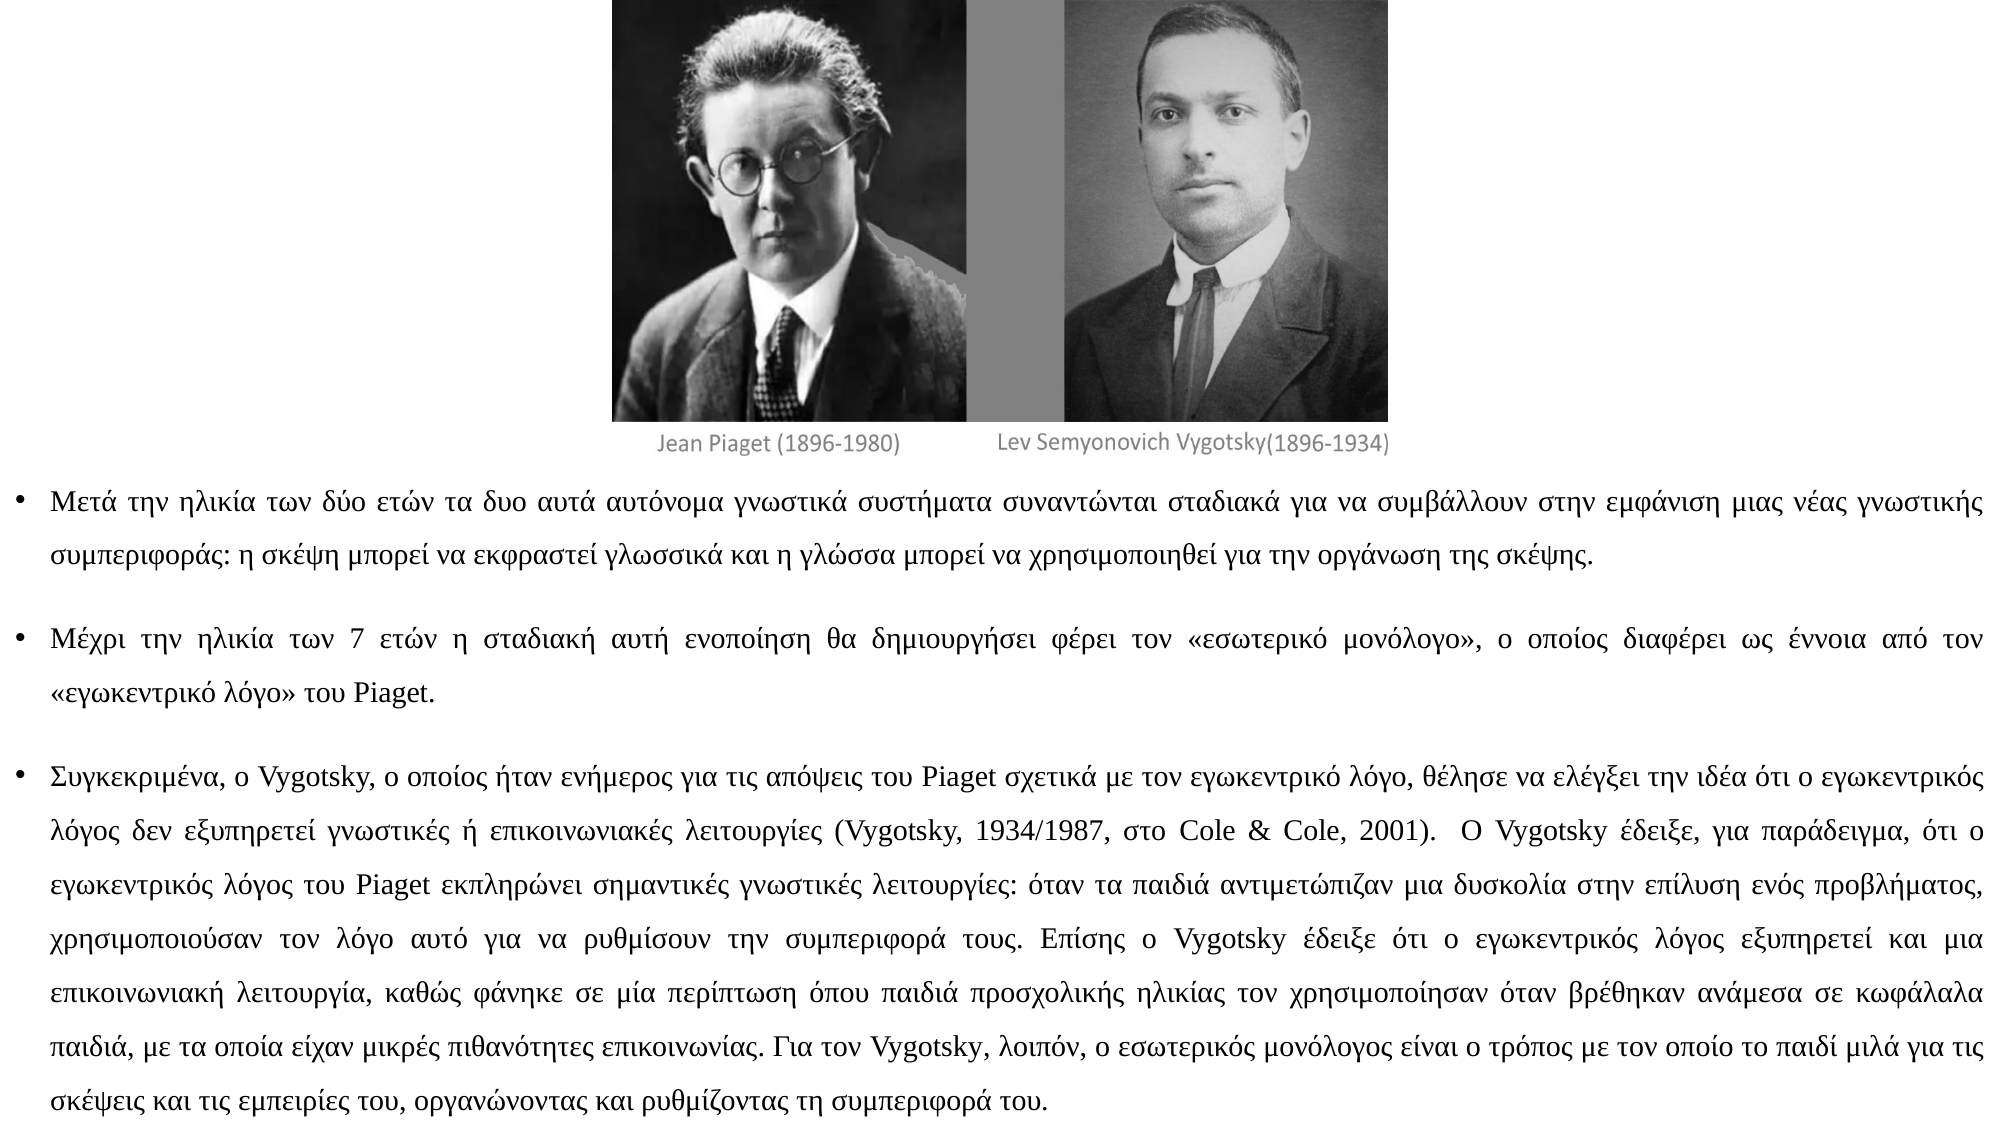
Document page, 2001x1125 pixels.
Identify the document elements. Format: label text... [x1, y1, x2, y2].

list Μετά την ηλικία των δύο ετών τα δυο αυτά αυτόνομα γνωστικά συστήματα συναντώνται σταδιακά για να συμβάλλουν στην εμφάνιση μιας νέας γνωστικής συμπεριφοράς: η σκέψη μπορεί να εκφραστεί γλωσσικά και η γλώσσα μπορεί να χρησιμοποιηθεί για την οργάνωση της σκέψης. Μέχρι την ηλικία των 7 ετών η σταδιακή αυτή ενοποίηση θα δημιουργήσει φέρει τον «εσωτερικό μονόλογο», ο οποίος διαφέρει ως έννοια από τον «εγωκεντρικό λόγο» του Piaget. Συγκεκριμένα, ο Vygotsky, ο οποίος ήταν ενήμερος για τις απόψεις του Piaget σχετικά με τον εγωκεντρικό λόγο, θέλησε να ελέγξει την ιδέα ότι ο εγωκεντρικός λόγος δεν εξυπηρετεί γνωστικές ή επικοινωνιακές λειτουργίες (Vygotsky, 1934/1987, στο Cole & Cole, 2001). Ο Vygotsky έδειξε, για παράδειγμα, ότι ο εγωκεντρικός λόγος του Piaget εκπληρώνει σημαντικές γνωστικές λειτουργίες: όταν τα παιδιά αντιμετώπιζαν μια δυσκολία στην επίλυση ενός προβλήματος, χρησιμοποιούσαν τον λόγο αυτό για να ρυθμίσουν την συμπεριφορά τους. Επίσης ο Vygotsky έδειξε ότι ο εγωκεντρικός λόγος εξυπηρετεί και μια επικοινωνιακή λειτουργία, καθώς φάνηκε σε μία περίπτωση όπου παιδιά προσχολικής ηλικίας τον χρησιμοποίησαν όταν βρέθηκαν ανάμεσα σε κωφάλαλα παιδιά, με τα οποία είχαν μικρές πιθανότητες επικοινωνίας. Για τον Vygotsky, λοιπόν, ο εσωτερικός μονόλογος είναι ο τρόπος με τον οποίο το παιδί μιλά για τις σκέψεις και τις εμπειρίες του, οργανώνοντας και ρυθμίζοντας τη συμπεριφορά του. [0, 455, 2000, 1125]
picture [612, 0, 1388, 456]
